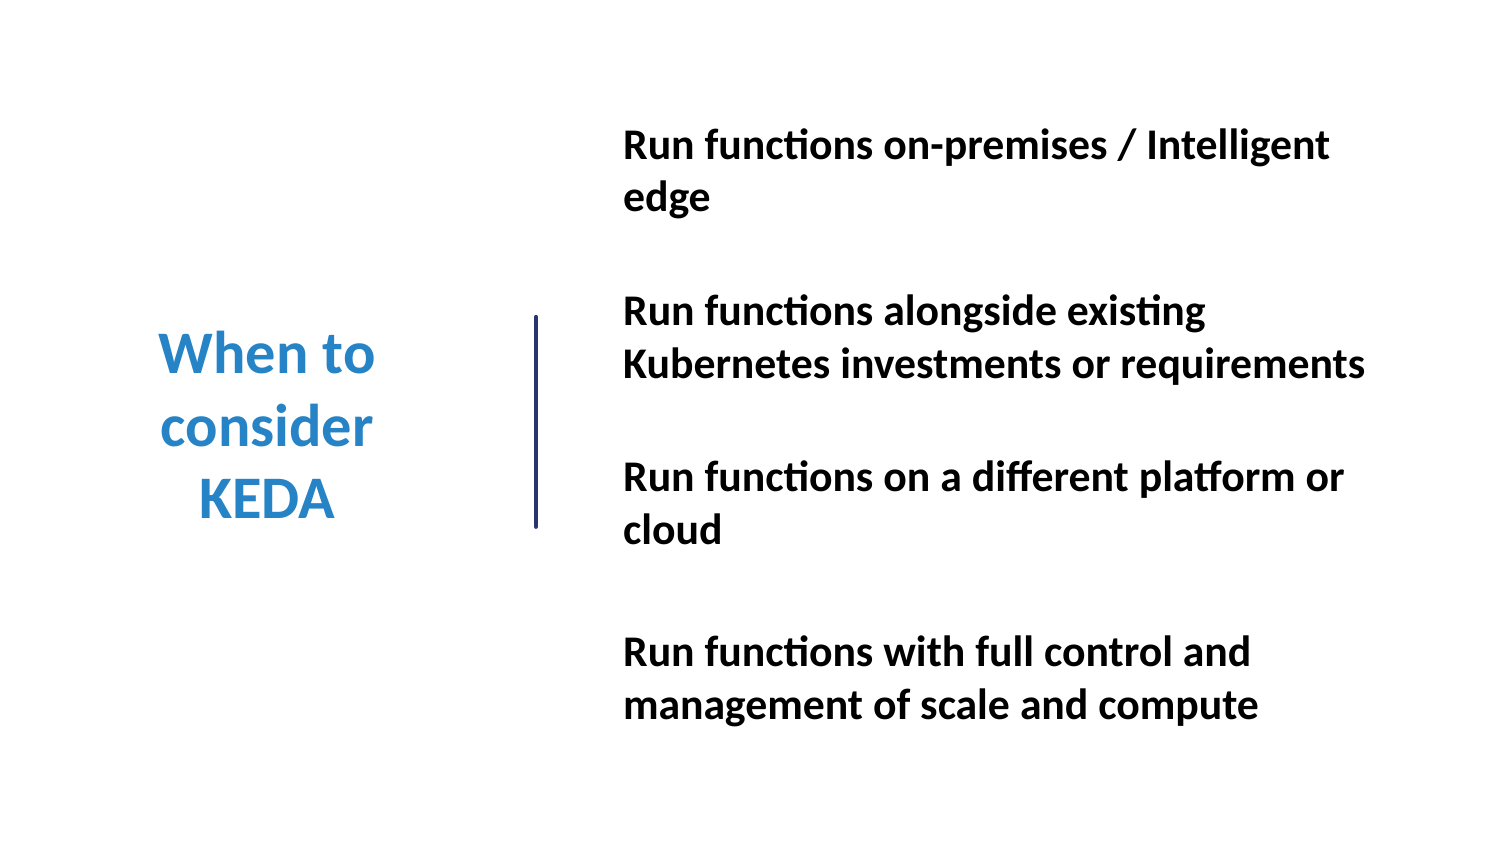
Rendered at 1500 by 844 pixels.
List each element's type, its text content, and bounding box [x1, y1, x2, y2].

list Run functions on-premises / Intelligent edge Run functions alongside existing Kubernetes investments or requirements Run functions on a different platform or cloud Run functions with full control and management of scale and compute [607, 108, 1429, 735]
title When to consider KEDA [71, 353, 464, 491]
